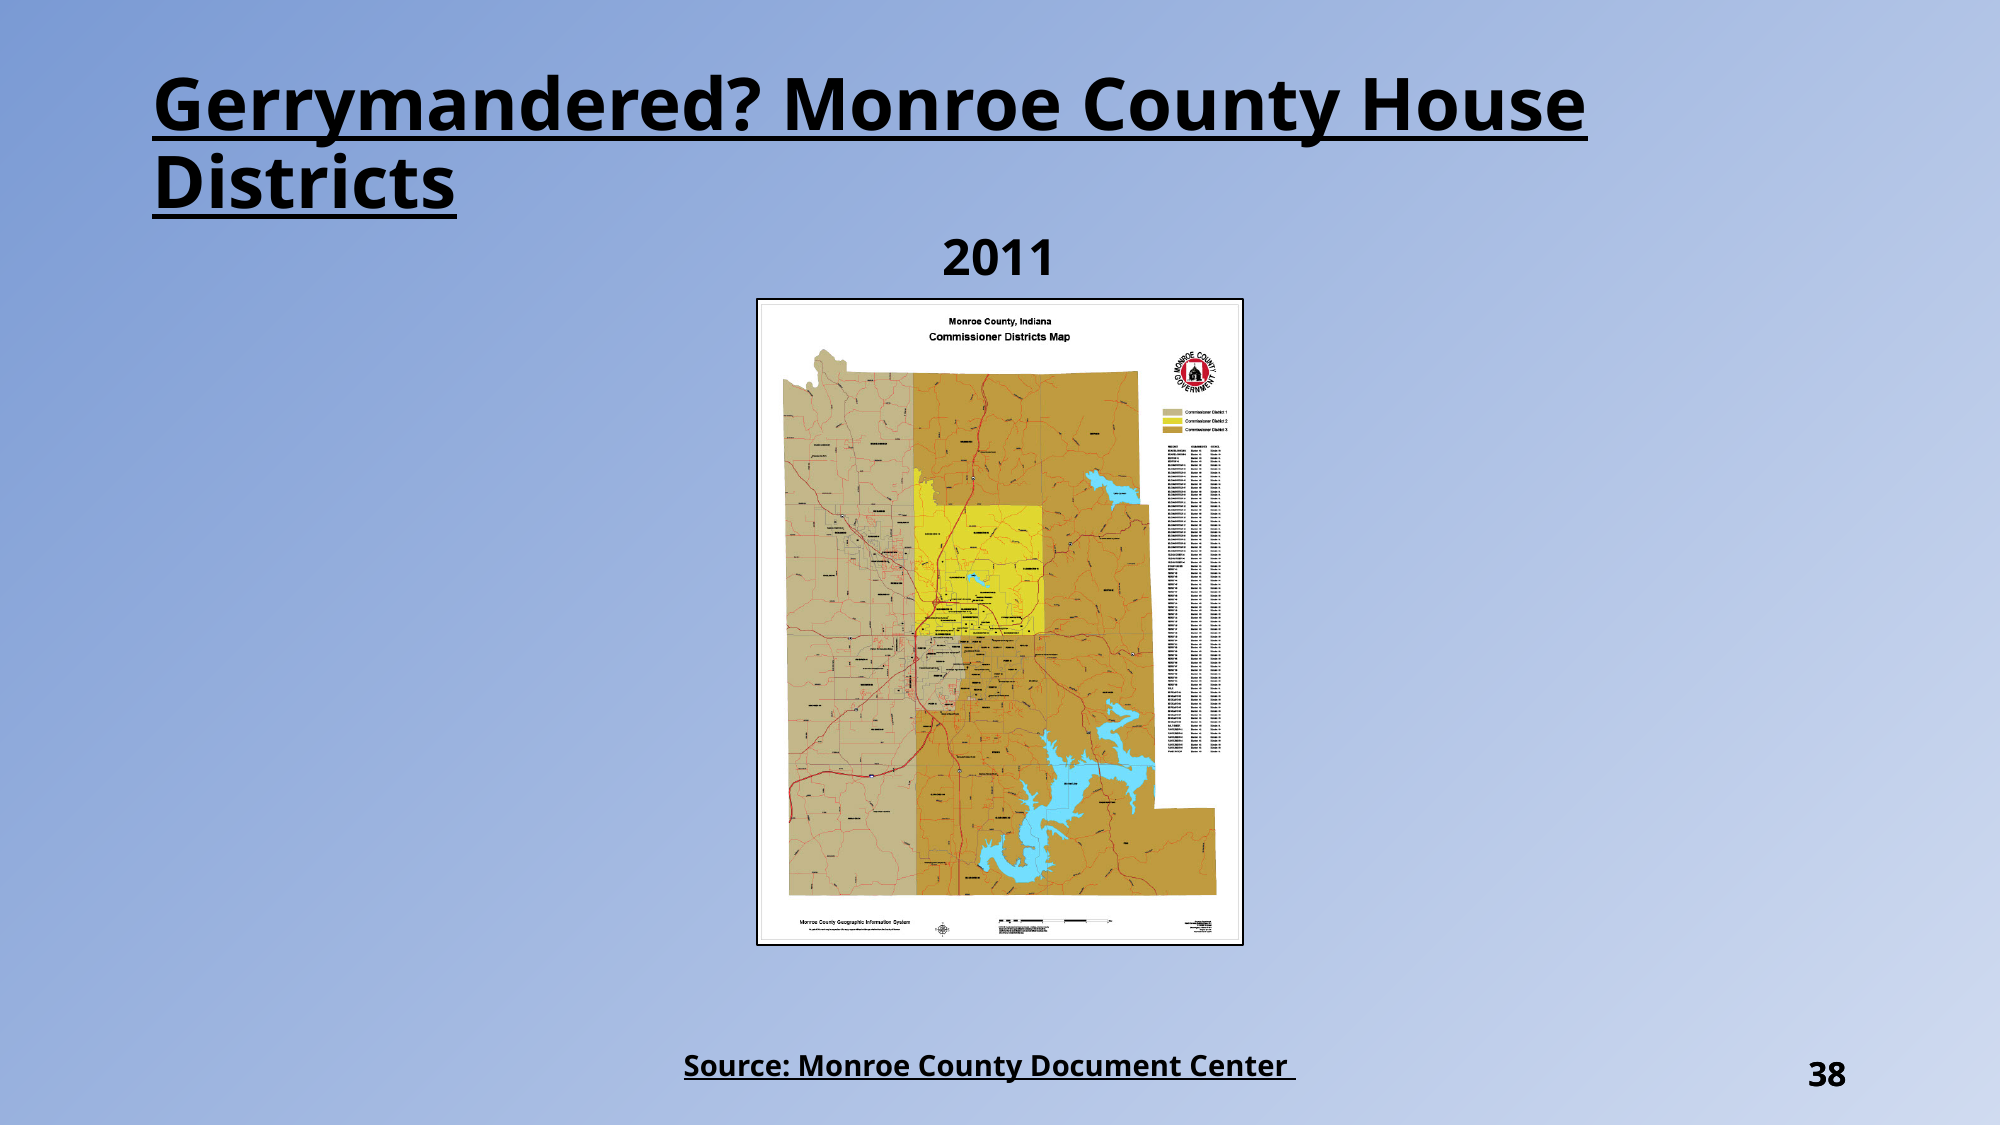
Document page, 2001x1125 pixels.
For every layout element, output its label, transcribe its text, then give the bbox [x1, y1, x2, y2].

text_box Source: Monroe County Document Center [668, 1039, 1355, 1090]
title Gerrymandered? Monroe County House Districts [137, 59, 1863, 232]
picture [758, 299, 1242, 945]
list 2011 [923, 224, 1077, 299]
